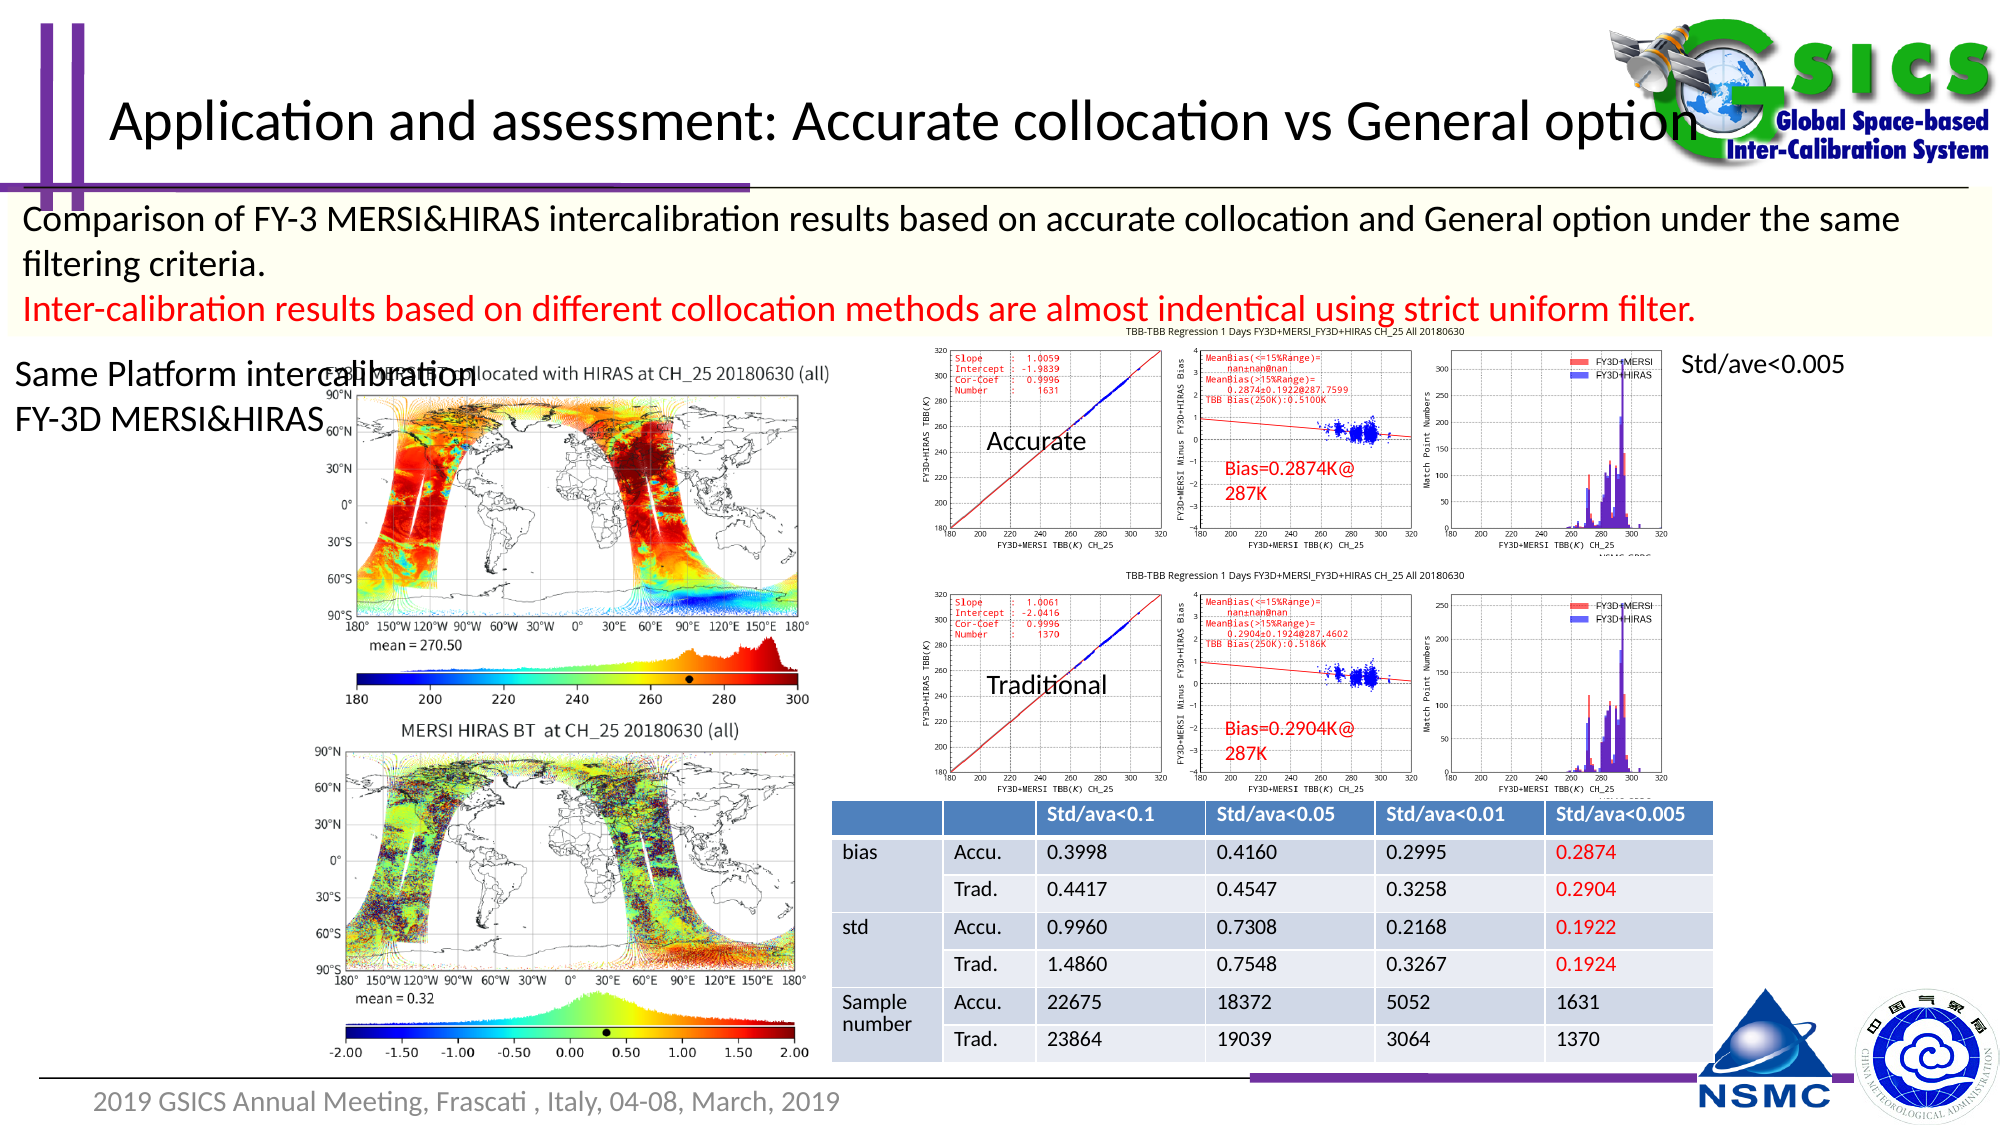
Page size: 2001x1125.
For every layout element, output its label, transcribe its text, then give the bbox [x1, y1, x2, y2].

table_cell Accu. [944, 913, 1035, 949]
table_cell 1631 [1546, 988, 1713, 1024]
table_cell 0.4547 [1206, 876, 1374, 912]
picture [916, 312, 1674, 810]
table_cell 1.4860 [1037, 951, 1205, 987]
table_cell 0.3267 [1376, 951, 1544, 987]
table_cell 5052 [1376, 988, 1544, 1024]
table_cell 1370 [1546, 1026, 1713, 1062]
table_cell 0.3258 [1376, 876, 1544, 912]
table_cell 0.9960 [1037, 913, 1205, 949]
table_header [832, 801, 942, 835]
text_box Comparison of FY-3 MERSI&HIRAS intercalibration results based on accurate collocation and General option under the same filtering criteria. Inter-calibration results based on different collocation methods are almost indentical using strict uniform filter. [7, 186, 1993, 337]
table_cell 23864 [1037, 1026, 1205, 1062]
table_cell 0.2995 [1376, 840, 1544, 874]
text_box Std/ave<0.005 [1674, 337, 2000, 387]
table_cell Accu. [944, 840, 1035, 874]
table_cell Trad. [944, 1026, 1035, 1062]
table_cell bias [832, 840, 942, 912]
table_cell 18372 [1206, 988, 1374, 1024]
table_cell Accu. [944, 988, 1035, 1024]
picture [296, 356, 834, 1063]
table_cell 22675 [1037, 988, 1205, 1024]
table_cell 0.4160 [1206, 840, 1374, 874]
table_cell 0.7548 [1206, 951, 1374, 987]
table_cell 0.4417 [1037, 876, 1205, 912]
table_header Std/ava<0.05 [1206, 810, 1374, 835]
picture [1598, 7, 2000, 171]
table_cell std [832, 913, 942, 987]
table_cell Trad. [944, 951, 1035, 987]
table_cell 0.7308 [1206, 913, 1374, 949]
table_cell Trad. [944, 876, 1035, 912]
table_cell 3064 [1376, 1026, 1544, 1062]
text_box Application and assessment: Accurate collocation vs General option [94, 74, 1716, 160]
table_cell 19039 [1206, 1026, 1374, 1062]
table_cell 0.2874 [1546, 840, 1713, 874]
table_cell 0.2168 [1376, 913, 1544, 949]
table_header [944, 810, 1035, 835]
picture [1696, 988, 1833, 1119]
table_header Std/ava<0.1 [1037, 810, 1205, 835]
picture [1854, 988, 2000, 1125]
table_header Std/ava<0.01 [1376, 810, 1544, 835]
table_cell 0.3998 [1037, 840, 1205, 874]
table_header Std/ava<0.005 [1546, 801, 1713, 835]
table_cell 0.1922 [1546, 913, 1713, 949]
table_cell 0.2904 [1546, 876, 1713, 912]
table_cell 0.1924 [1546, 951, 1713, 987]
table_cell Sample number [832, 988, 942, 1062]
text_box Same Platform intercalibration FY-3D MERSI&HIRAS [0, 341, 508, 447]
